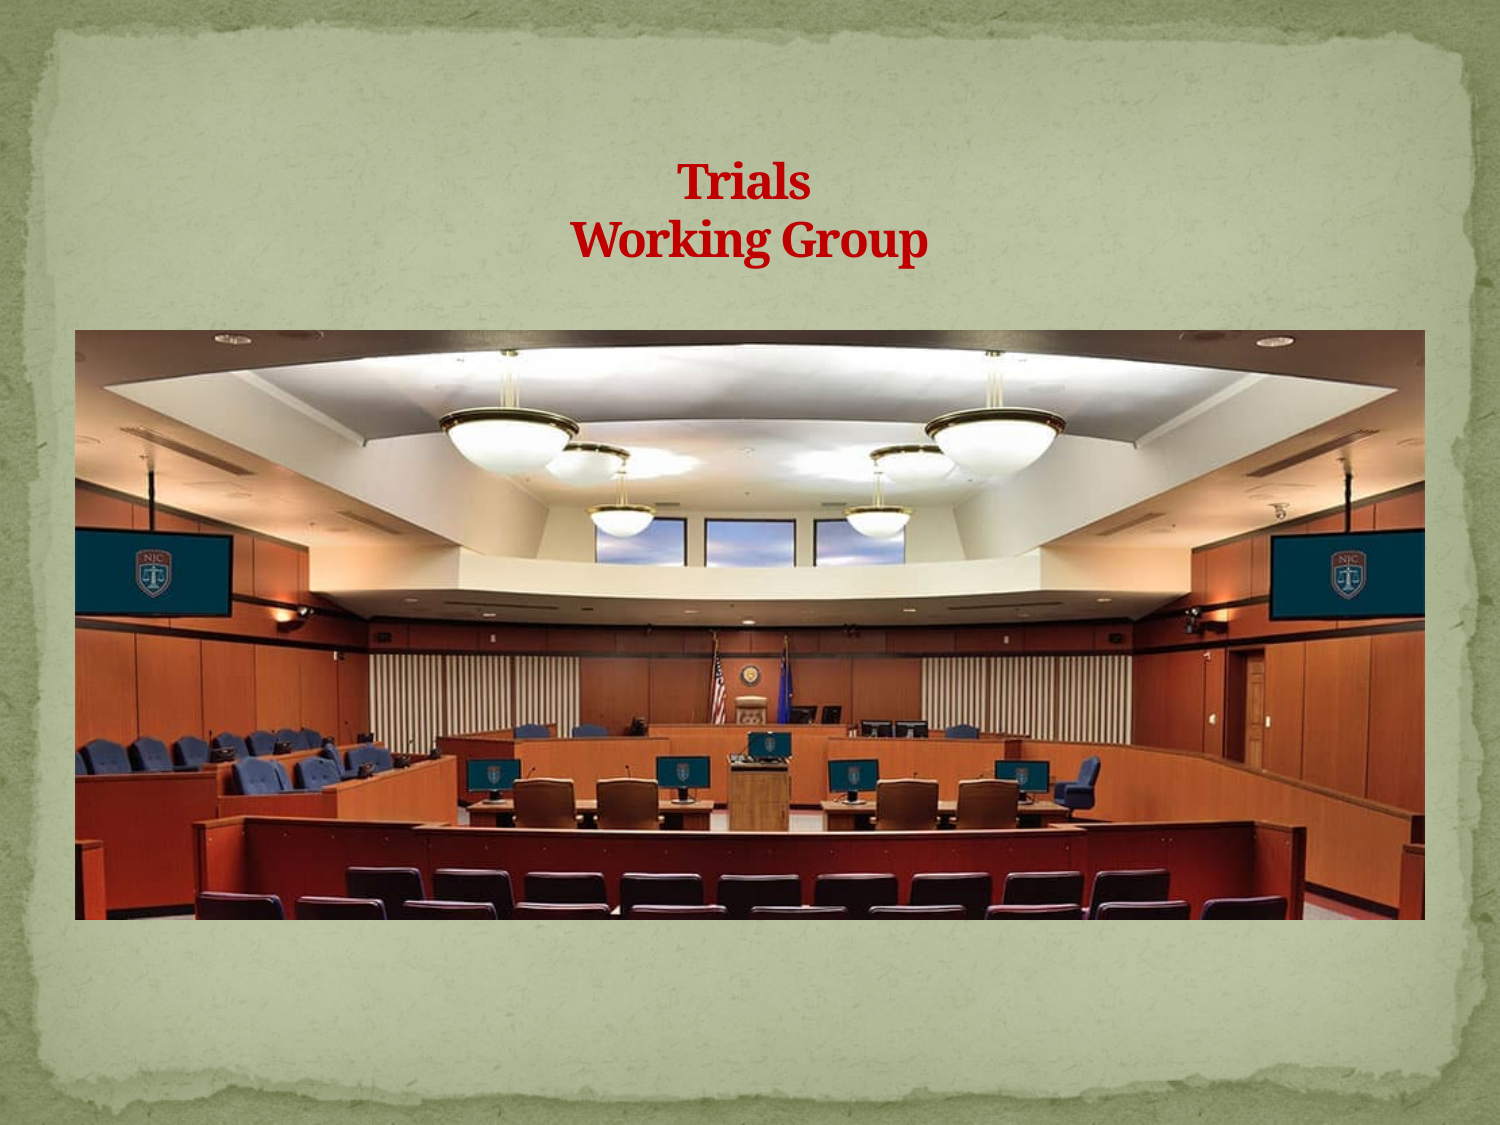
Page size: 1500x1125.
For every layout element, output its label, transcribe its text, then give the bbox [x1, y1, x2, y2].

title Trials Working Group [74, 24, 1425, 275]
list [74, 330, 1426, 920]
